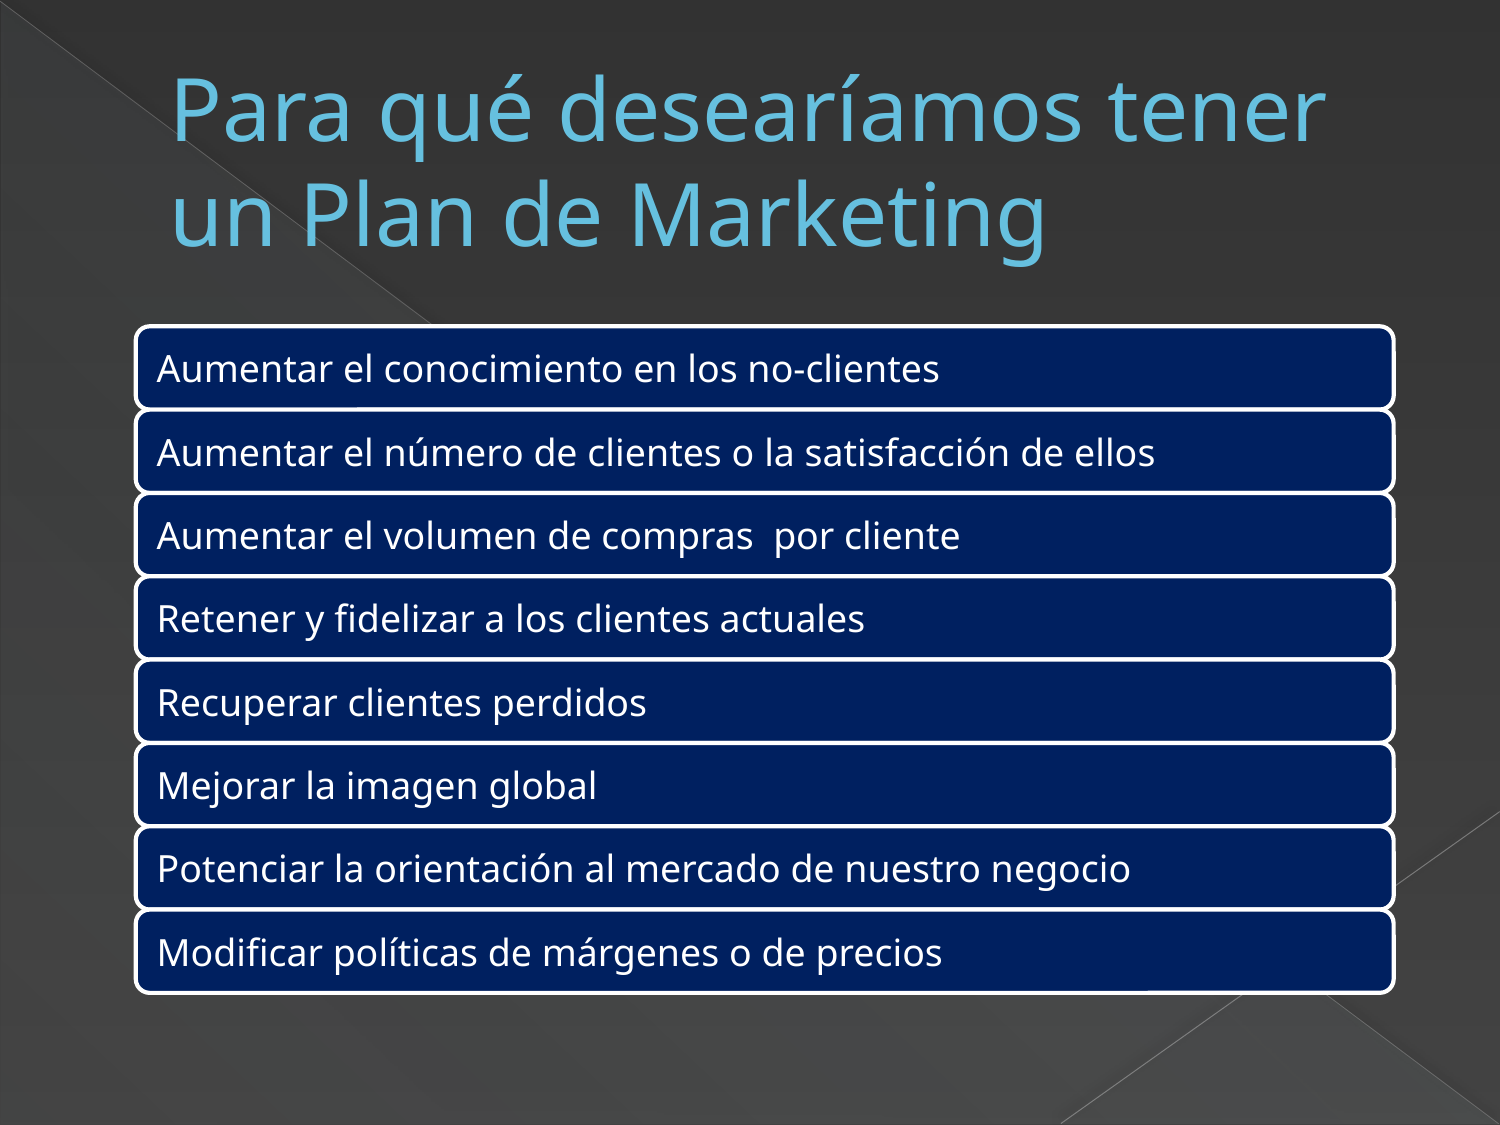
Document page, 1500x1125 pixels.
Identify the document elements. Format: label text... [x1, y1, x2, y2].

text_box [135, 326, 1394, 994]
title Para qué desearíamos tener un Plan de Marketing [75, 43, 1425, 274]
